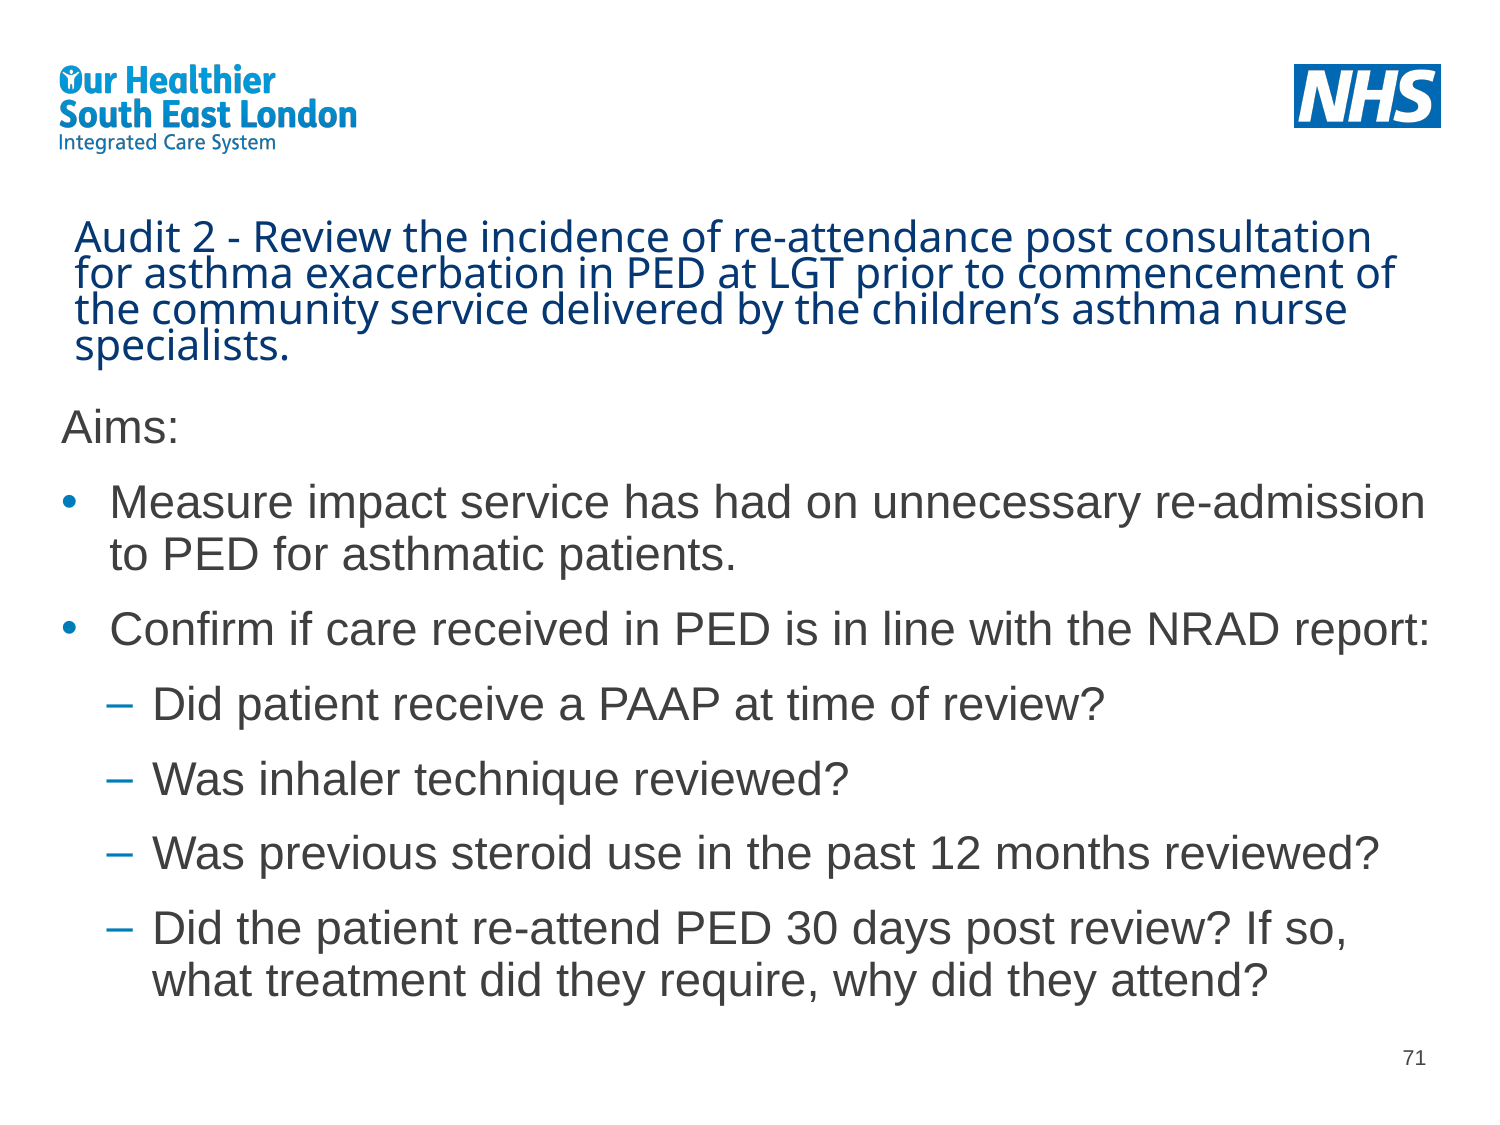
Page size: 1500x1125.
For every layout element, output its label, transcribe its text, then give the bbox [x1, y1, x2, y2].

list Aims: Measure impact service has had on unnecessary re-admission to PED for asthmatic patients. Confirm if care received in PED is in line with the NRAD report: Did patient receive a PAAP at time of review? Was inhaler technique reviewed? Was previous steroid use in the past 12 months reviewed? Did the patient re-attend PED 30 days post review? If so, what treatment did they require, why did they attend? [61, 403, 1444, 1057]
slide_number 71 [1142, 1029, 1442, 1084]
picture [52, 56, 367, 161]
picture [1294, 64, 1441, 128]
title Audit 2 - Review the incidence of re-attendance post consultation for asthma exacerbation in PED at LGT prior to commencement of the community service delivered by the children’s asthma nurse specialists. [59, 218, 1442, 356]
